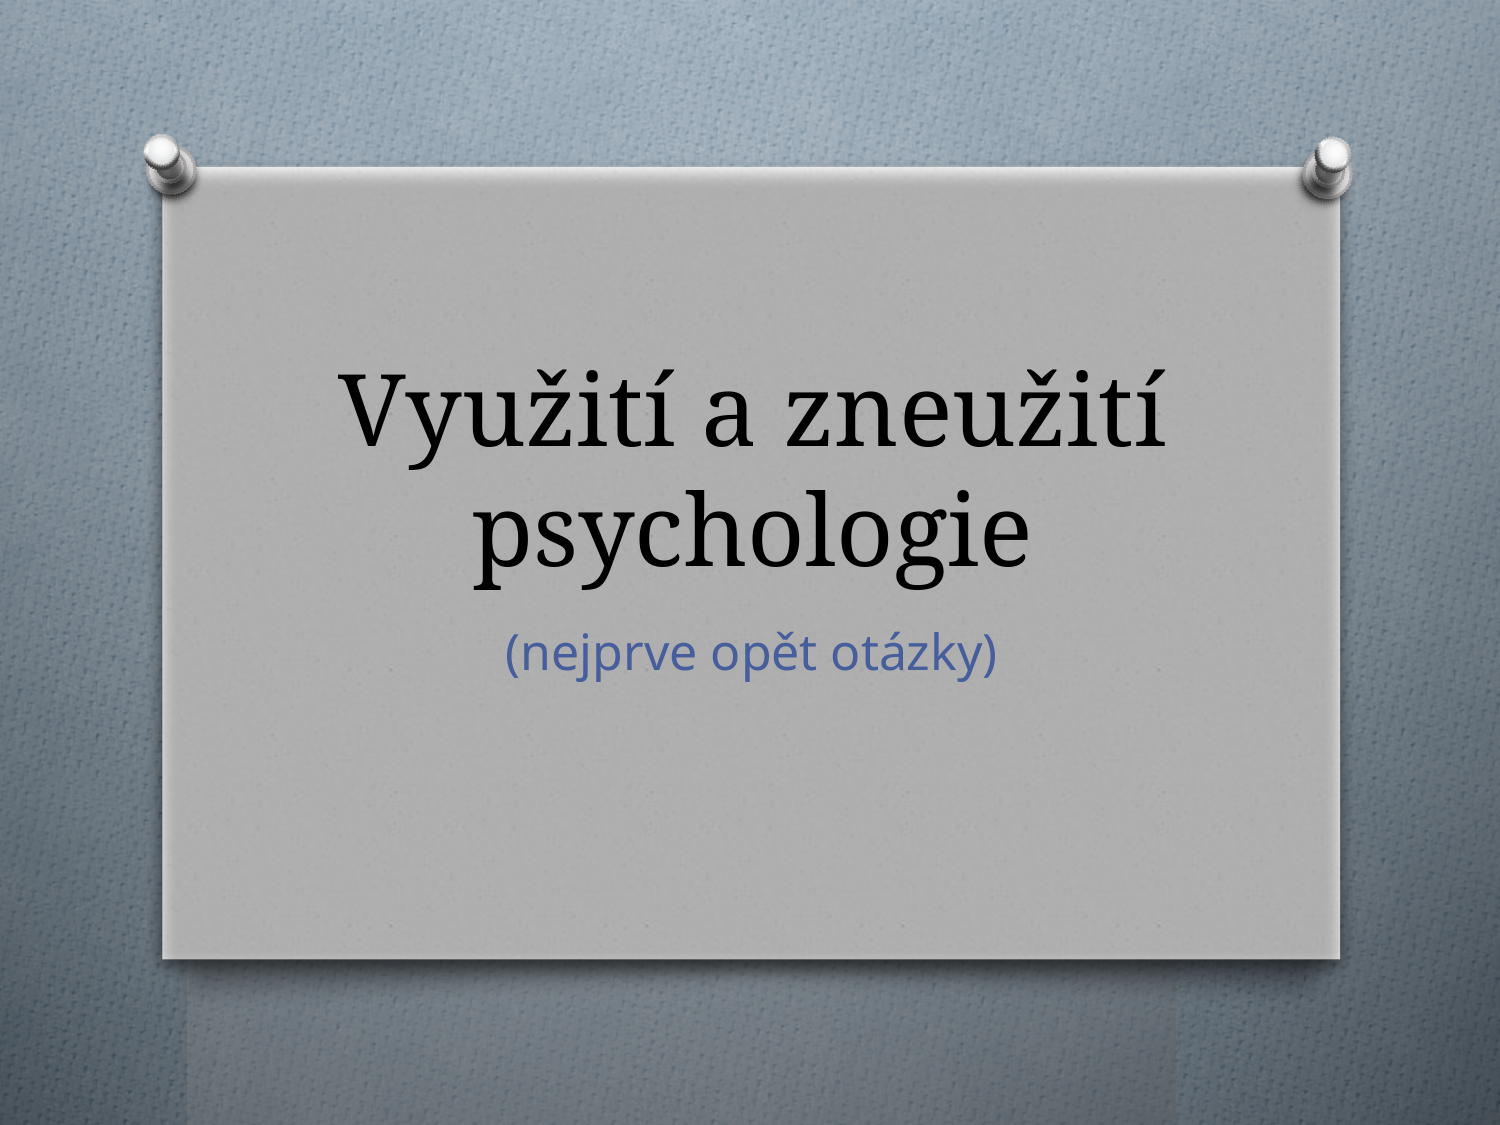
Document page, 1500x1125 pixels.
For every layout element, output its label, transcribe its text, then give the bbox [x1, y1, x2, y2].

title Využití a zneužití psychologie [283, 294, 1223, 595]
subtitle (nejprve opět otázky) [283, 612, 1221, 863]
picture [1274, 109, 1396, 230]
picture [112, 100, 235, 224]
